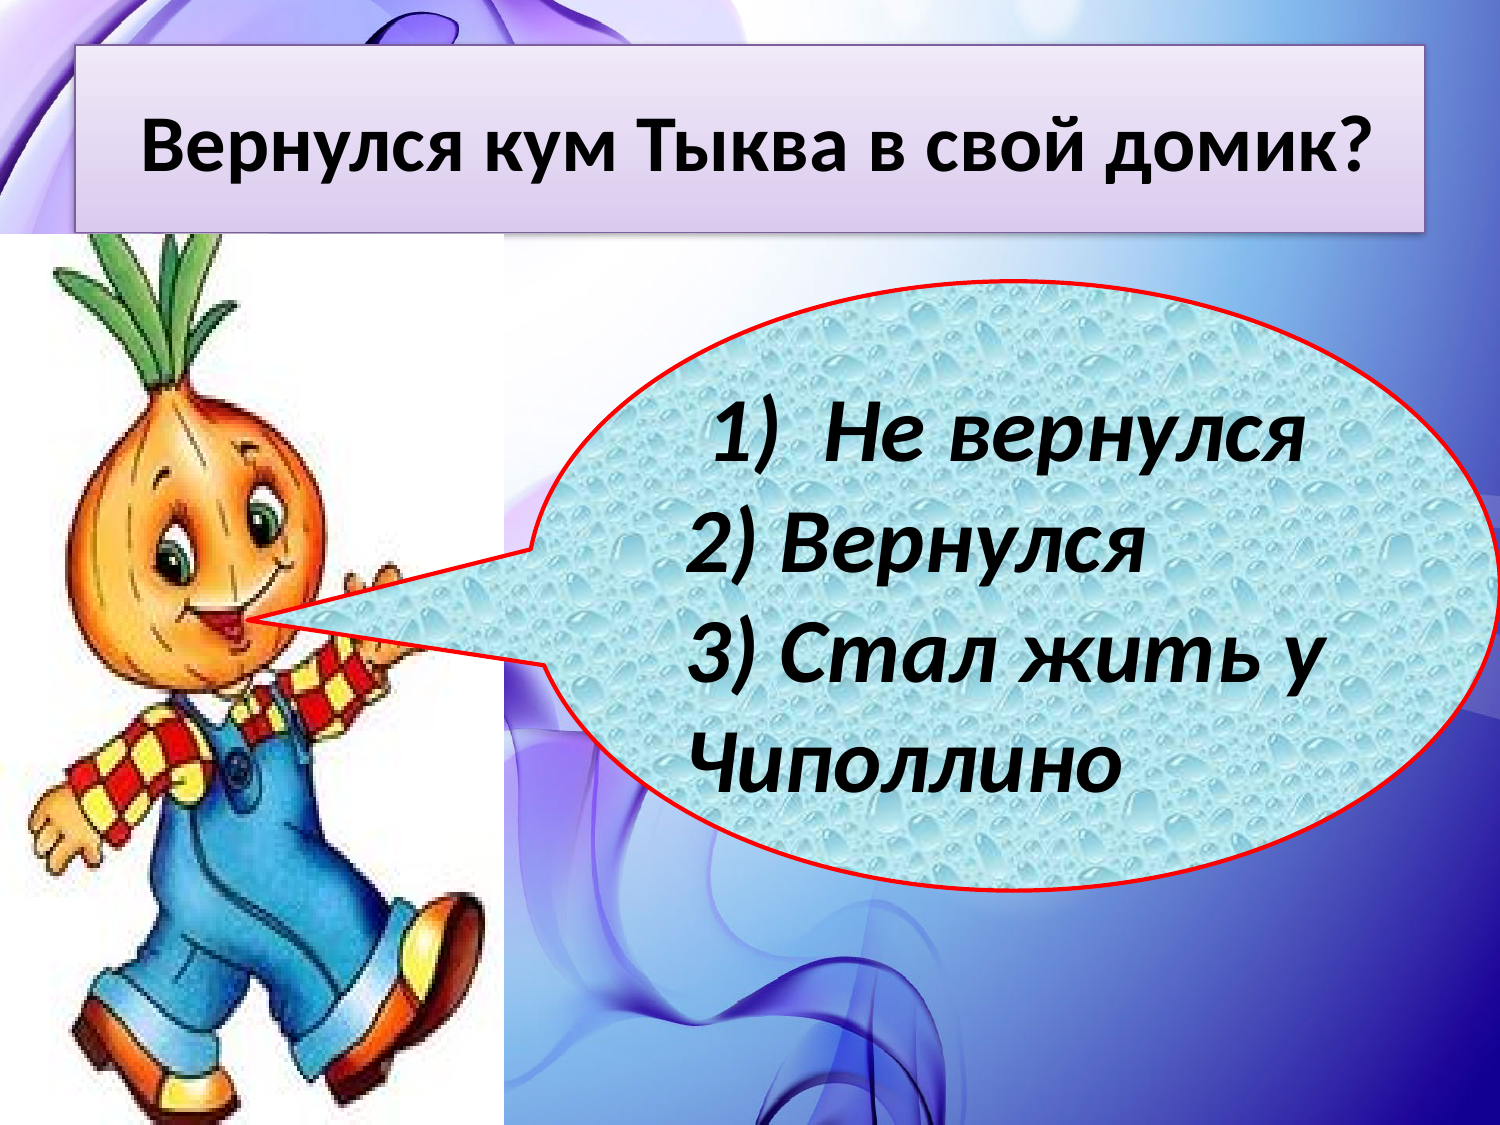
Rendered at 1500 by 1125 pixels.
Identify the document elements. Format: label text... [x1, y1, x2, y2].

text_box 1) Не вернулся 2) Вернулся 3) Стал жить у Чиполлино [509, 279, 1500, 893]
picture [0, 0, 1500, 1125]
title Вернулся кум Тыква в свой домик? [74, 44, 1426, 233]
